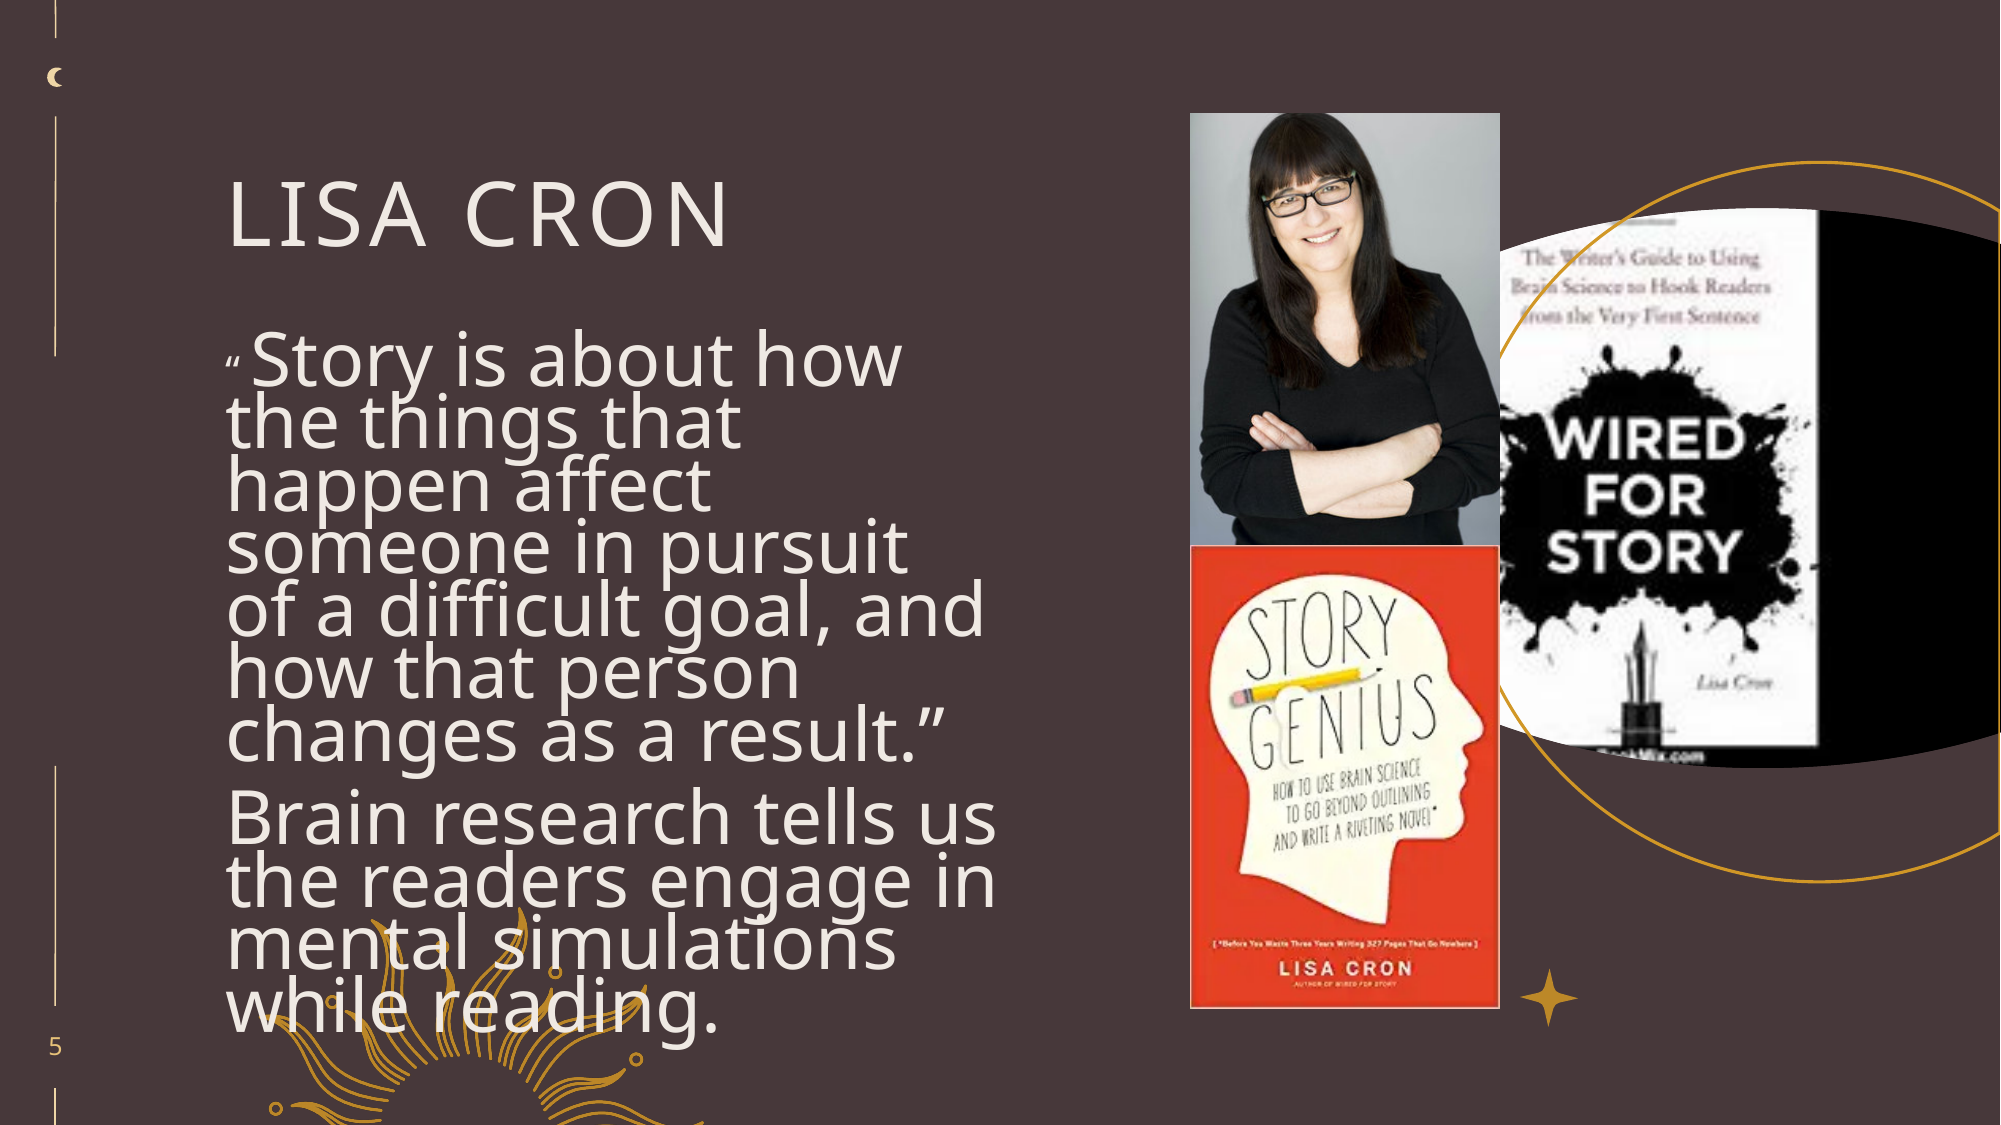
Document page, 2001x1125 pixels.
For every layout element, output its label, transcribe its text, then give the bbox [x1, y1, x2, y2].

slide_number 5 [25, 1032, 86, 1063]
text_box [1555, 768, 2000, 883]
list “ Story is about how the things that happen affect someone in pursuit of a difficult goal, and how that person changes as a result.” Brain research tells us the readers engage in mental simulations while reading. [225, 338, 1000, 989]
text_box [1641, 161, 1997, 208]
picture [224, 907, 704, 1125]
picture [1189, 113, 2001, 1009]
title Lisa Cron [225, 161, 1189, 275]
